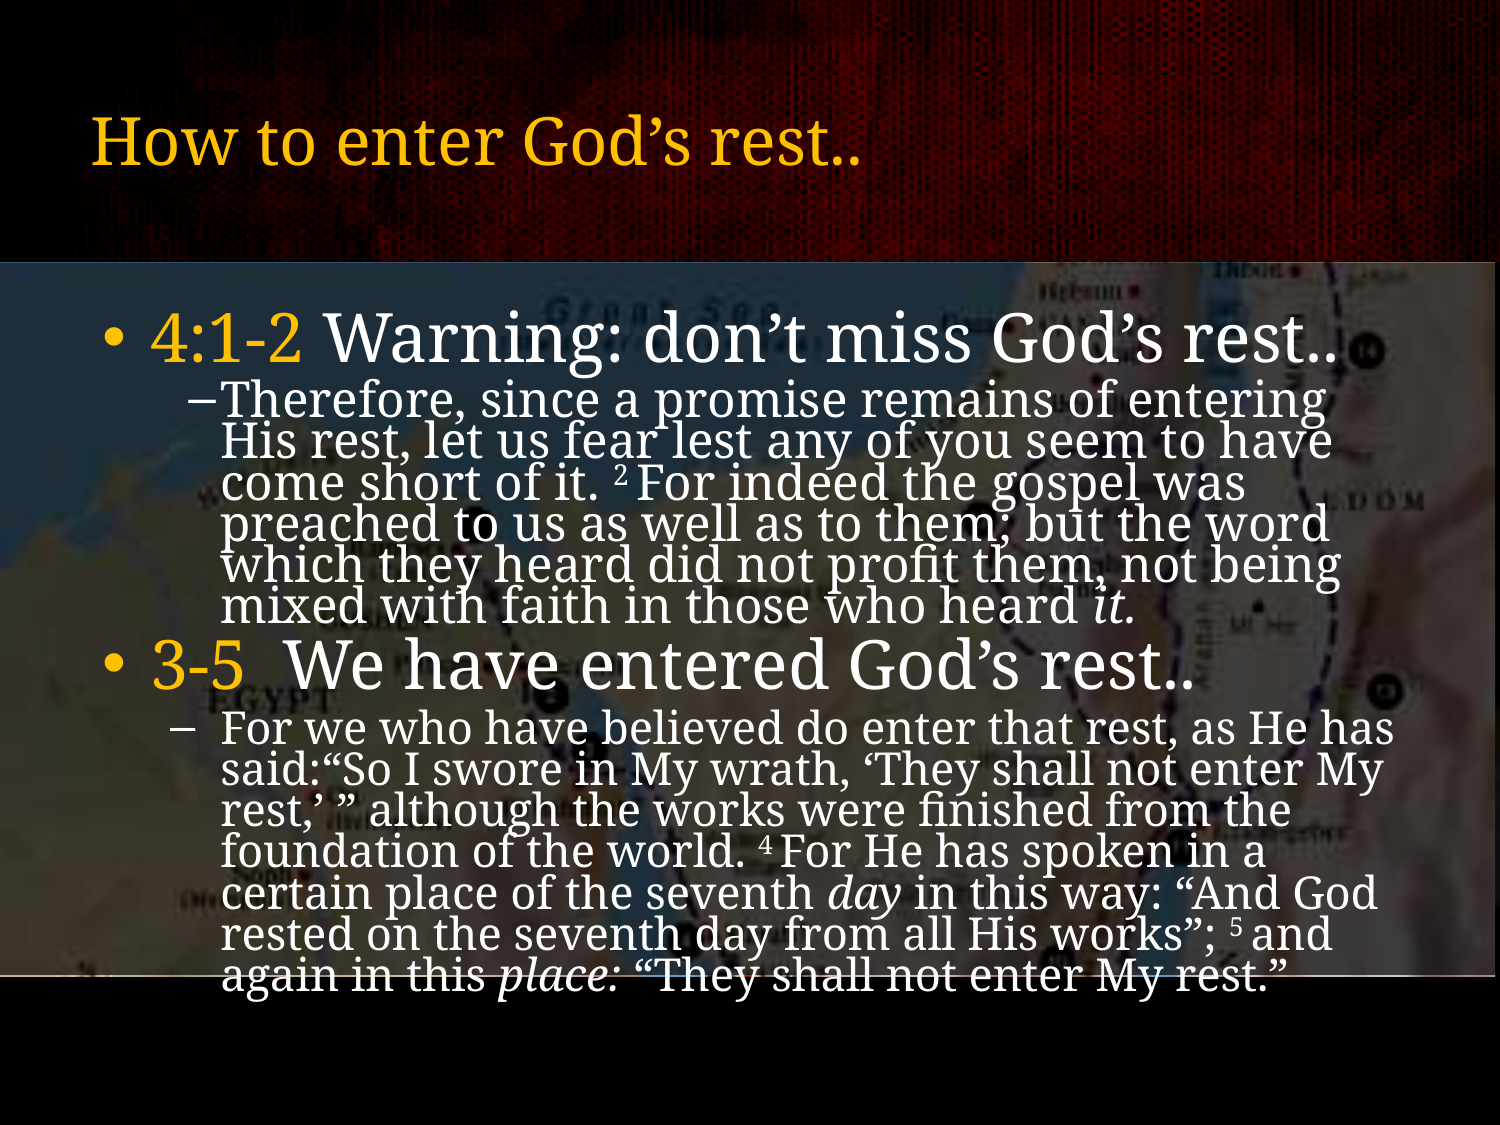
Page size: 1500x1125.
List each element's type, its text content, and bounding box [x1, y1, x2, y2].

title How to enter God’s rest.. [75, 45, 925, 233]
text_box [1492, 260, 1500, 977]
list 4:1-2 Warning: don’t miss God’s rest.. Therefore, since a promise remains of entering His rest, let us fear lest any of you seem to have come short of it. 2 For indeed the gospel was preached to us as well as to them; but the word which they heard did not profit them, not being mixed with faith in those who heard it. 3-5 We have entered God’s rest.. For we who have believed do enter that rest, as He has said:“So I swore in My wrath, ‘They shall not enter My rest,’ ” although the works were finished from the foundation of the world. 4 For He has spoken in a certain place of the seventh day in this way: “And God rested on the seventh day from all His works”; 5 and again in this place: “They shall not enter My rest.” [75, 985, 1425, 1013]
picture [0, 262, 1496, 977]
